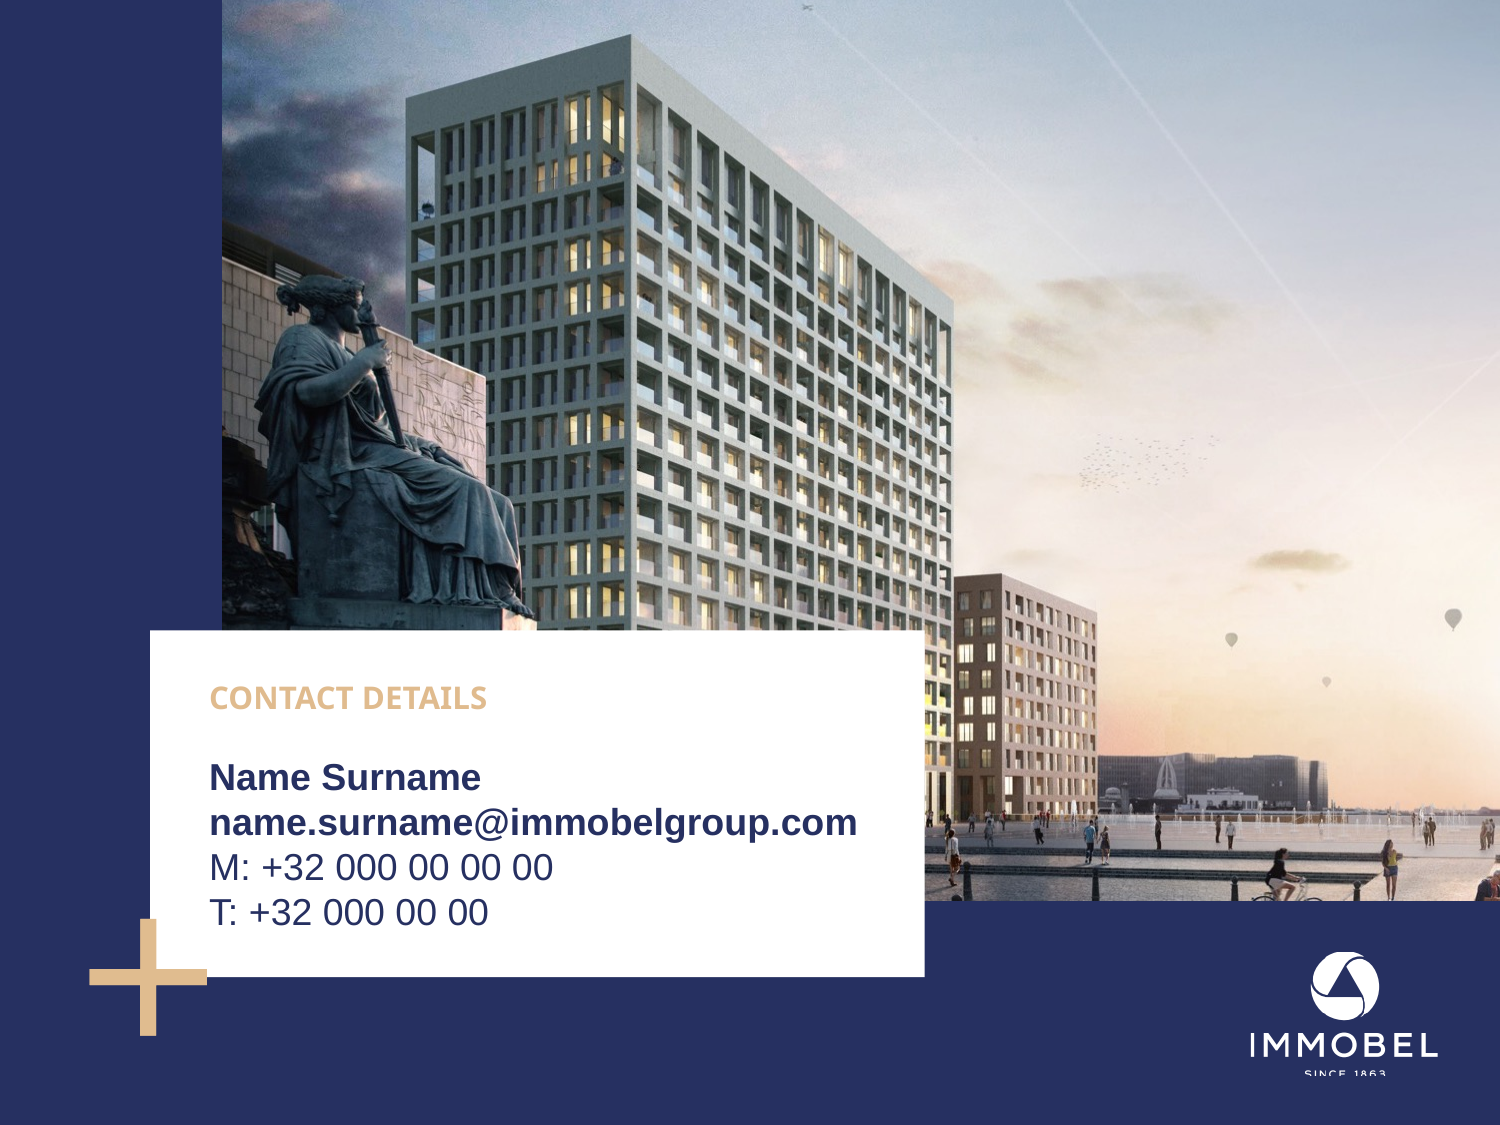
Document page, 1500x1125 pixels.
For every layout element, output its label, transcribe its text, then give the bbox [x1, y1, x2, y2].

list CONTACT DETAILS Name Surname name.surname@immobelgroup.com M: +32 000 00 00 00 T: +32 000 00 00 [150, 630, 925, 978]
text_box [89, 918, 207, 1036]
picture [222, 0, 1500, 901]
